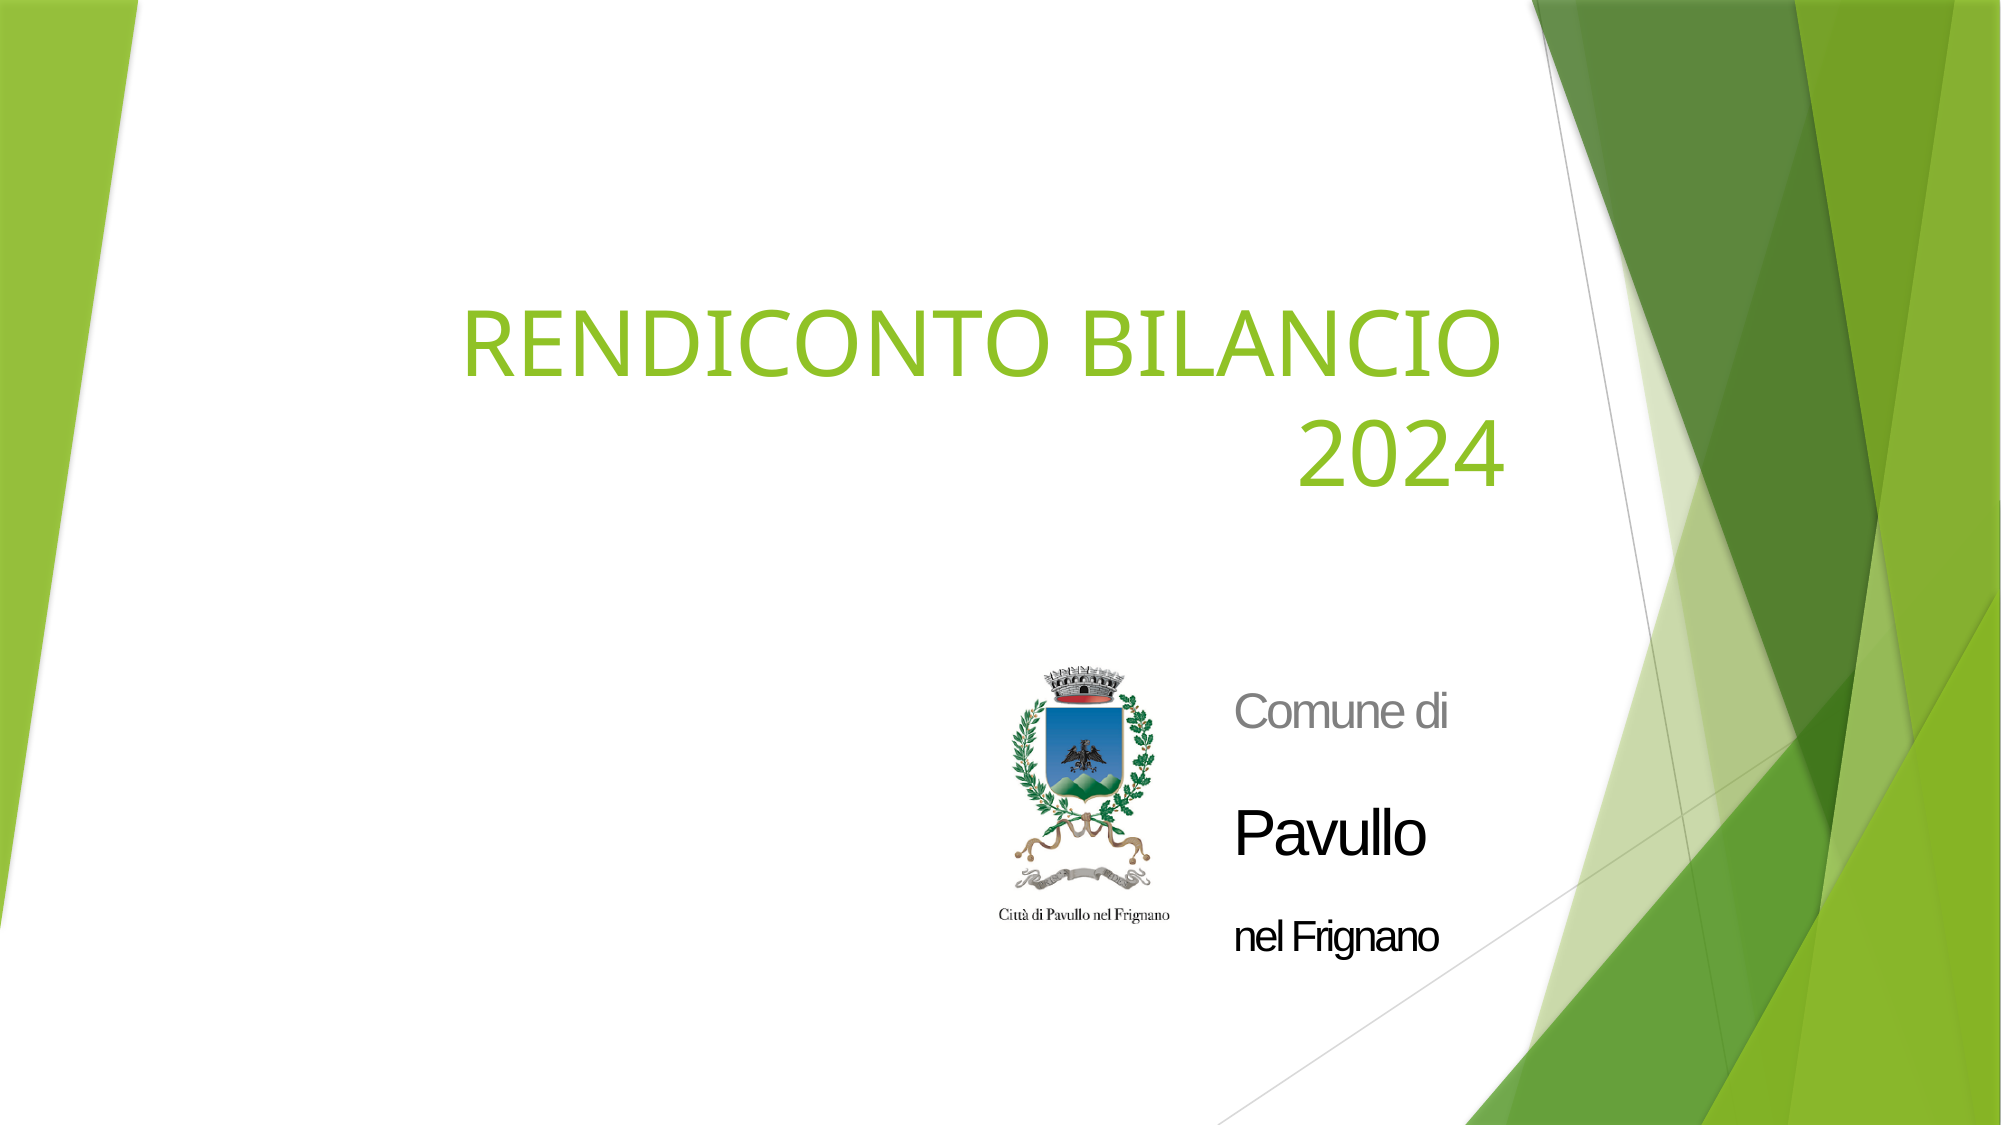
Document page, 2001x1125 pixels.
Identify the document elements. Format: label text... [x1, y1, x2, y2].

text_box Comune di Pavullo nel Frignano [1218, 670, 1542, 971]
title RENDICONTO BILANCIO 2024 [247, 394, 1522, 513]
picture [993, 658, 1176, 930]
